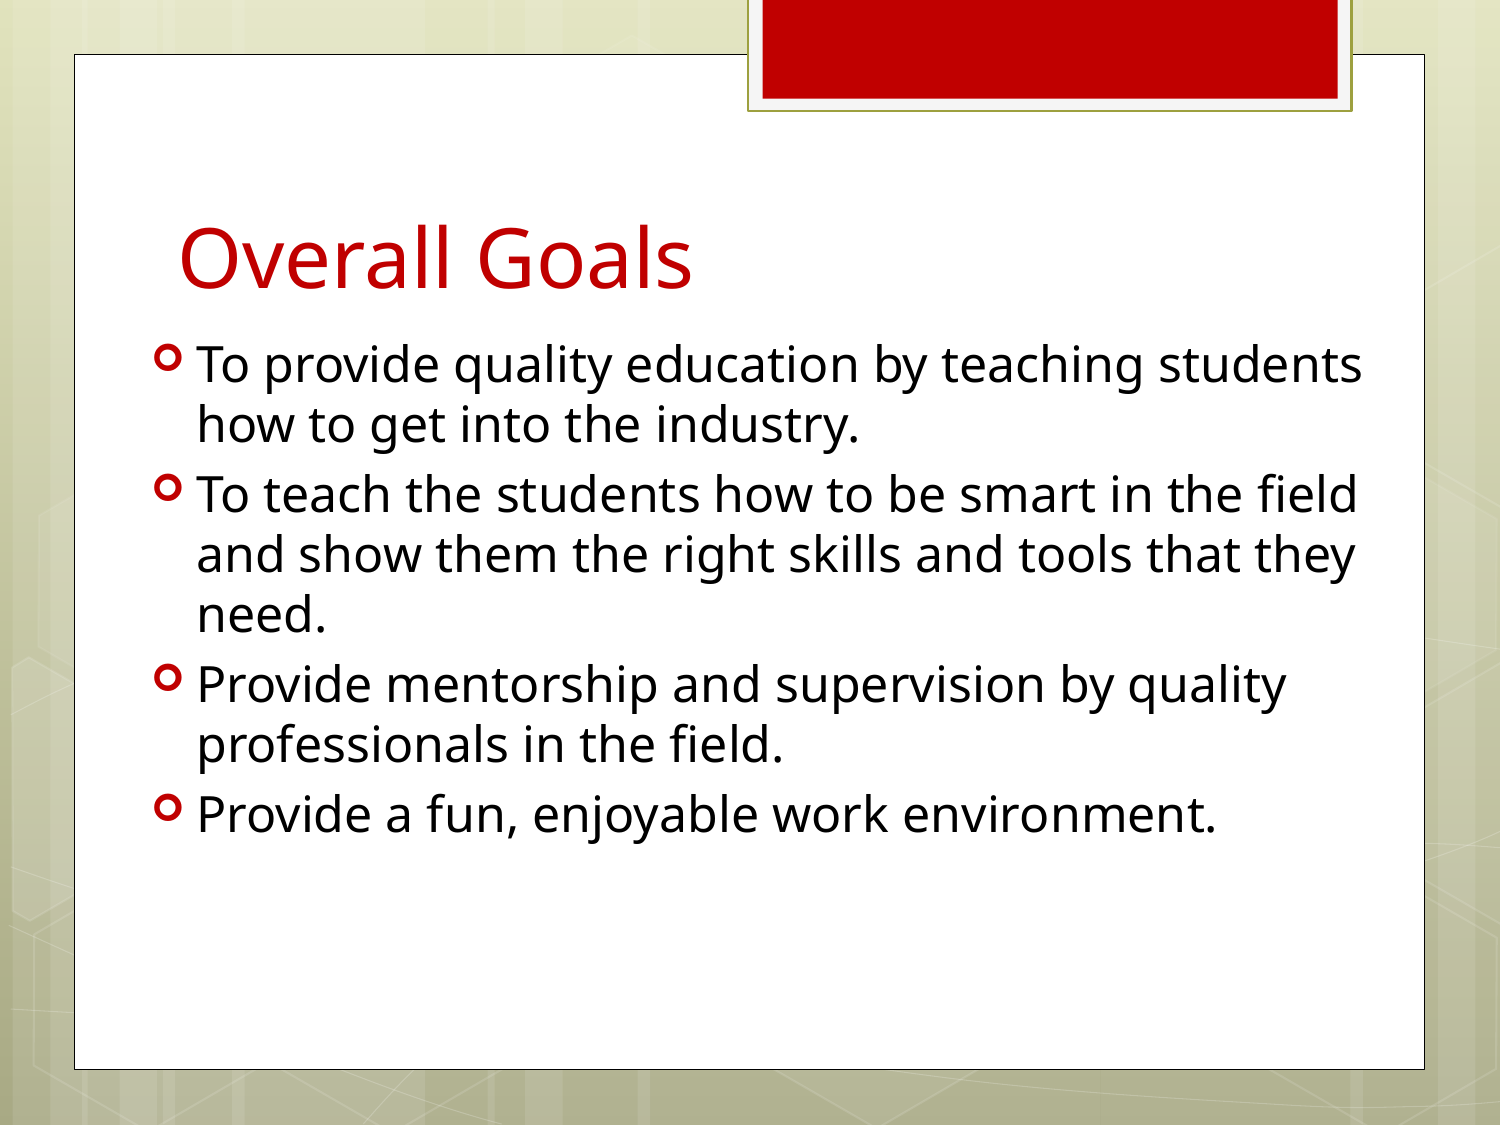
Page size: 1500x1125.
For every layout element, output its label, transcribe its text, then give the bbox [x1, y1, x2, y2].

title Overall Goals [162, 125, 1315, 313]
list To provide quality education by teaching students how to get into the industry. To teach the students how to be smart in the field and show them the right skills and tools that they need. Provide mentorship and supervision by quality professionals in the field. Provide a fun, enjoyable work environment. [125, 324, 1413, 1050]
